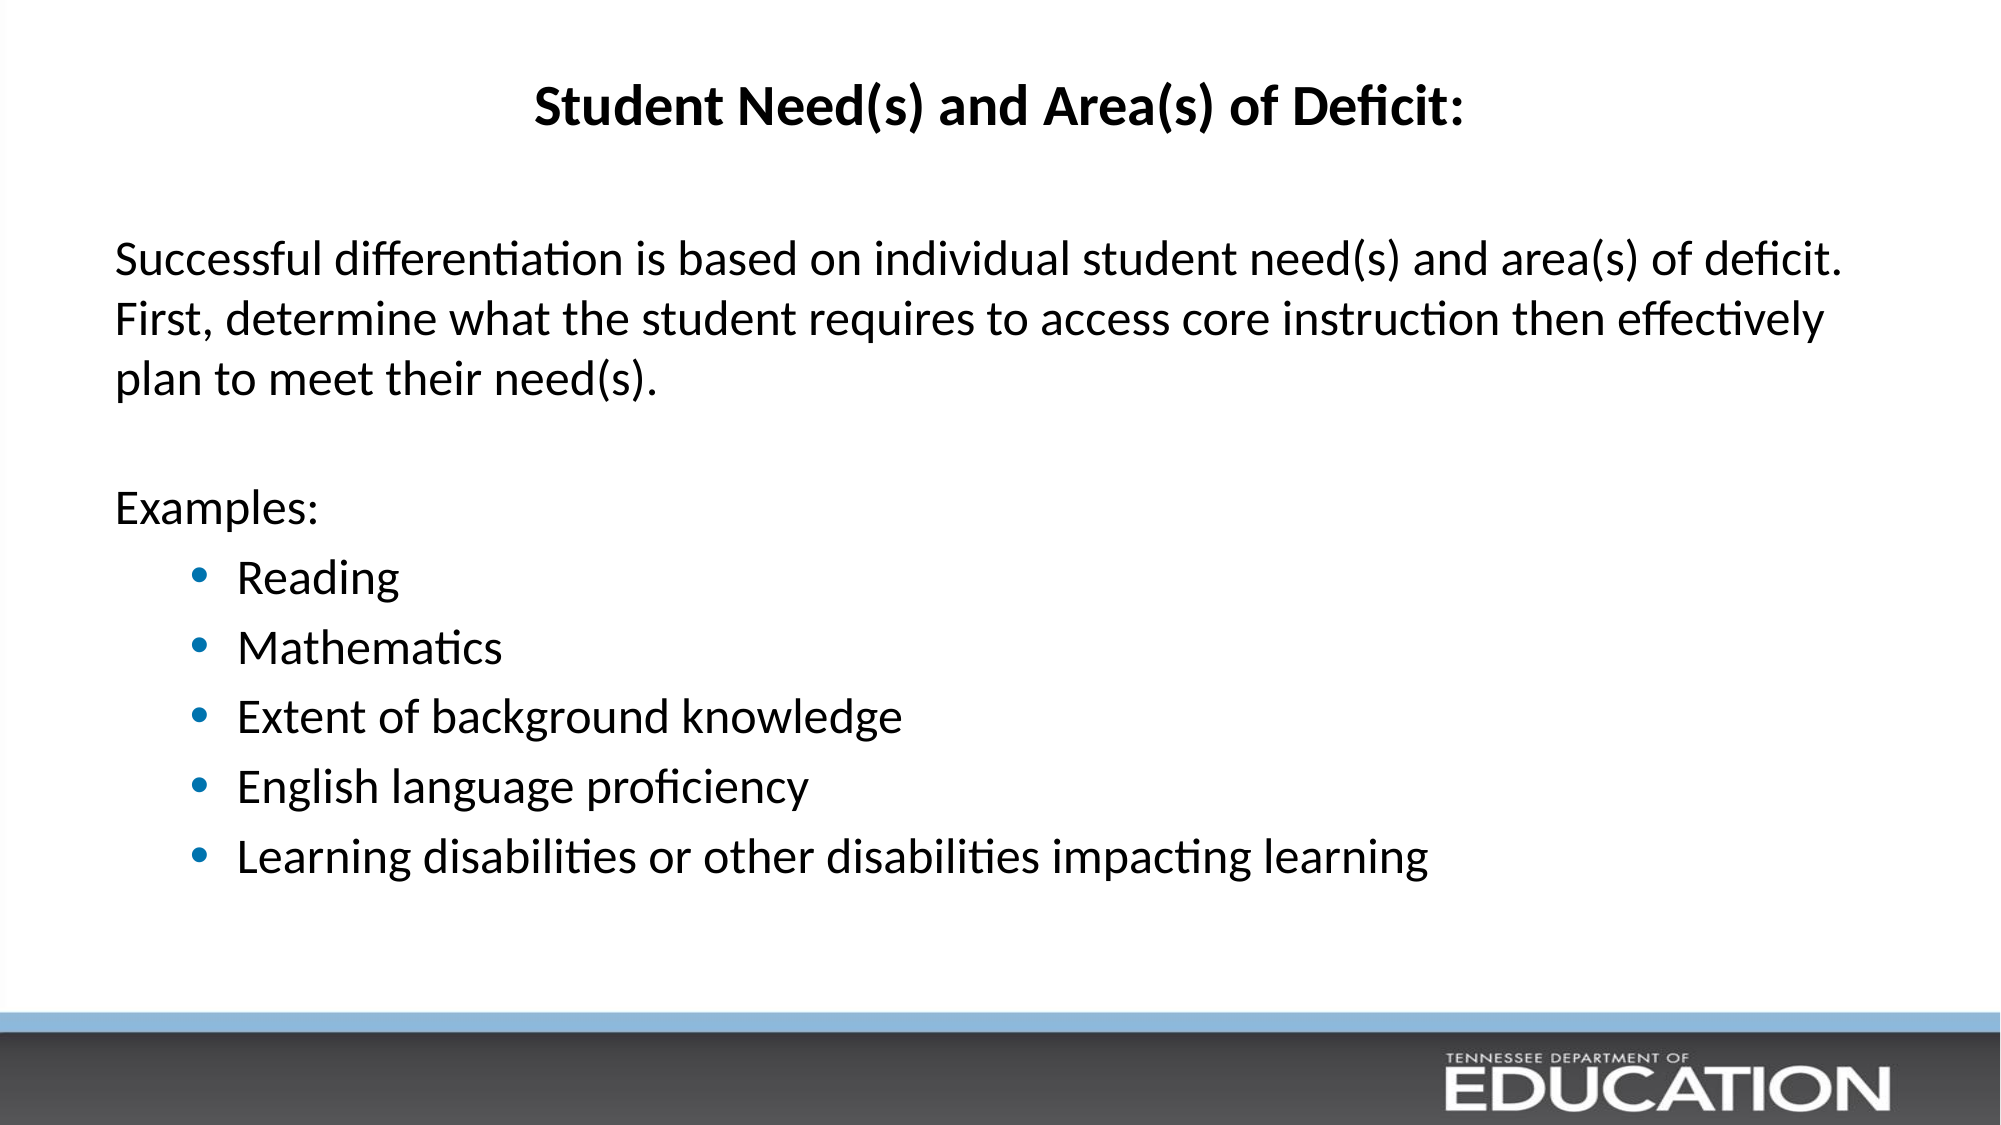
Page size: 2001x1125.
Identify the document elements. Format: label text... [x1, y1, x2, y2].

title Student Need(s) and Area(s) of Deficit: [99, 45, 1900, 161]
list Successful differentiation is based on individual student need(s) and area(s) of deficit. First, determine what the student requires to access core instruction then effectively plan to meet their need(s). Examples: Reading Mathematics Extent of background knowledge English language proficiency Learning disabilities or other disabilities impacting learning [99, 218, 1900, 1005]
picture [0, 0, 2001, 1125]
